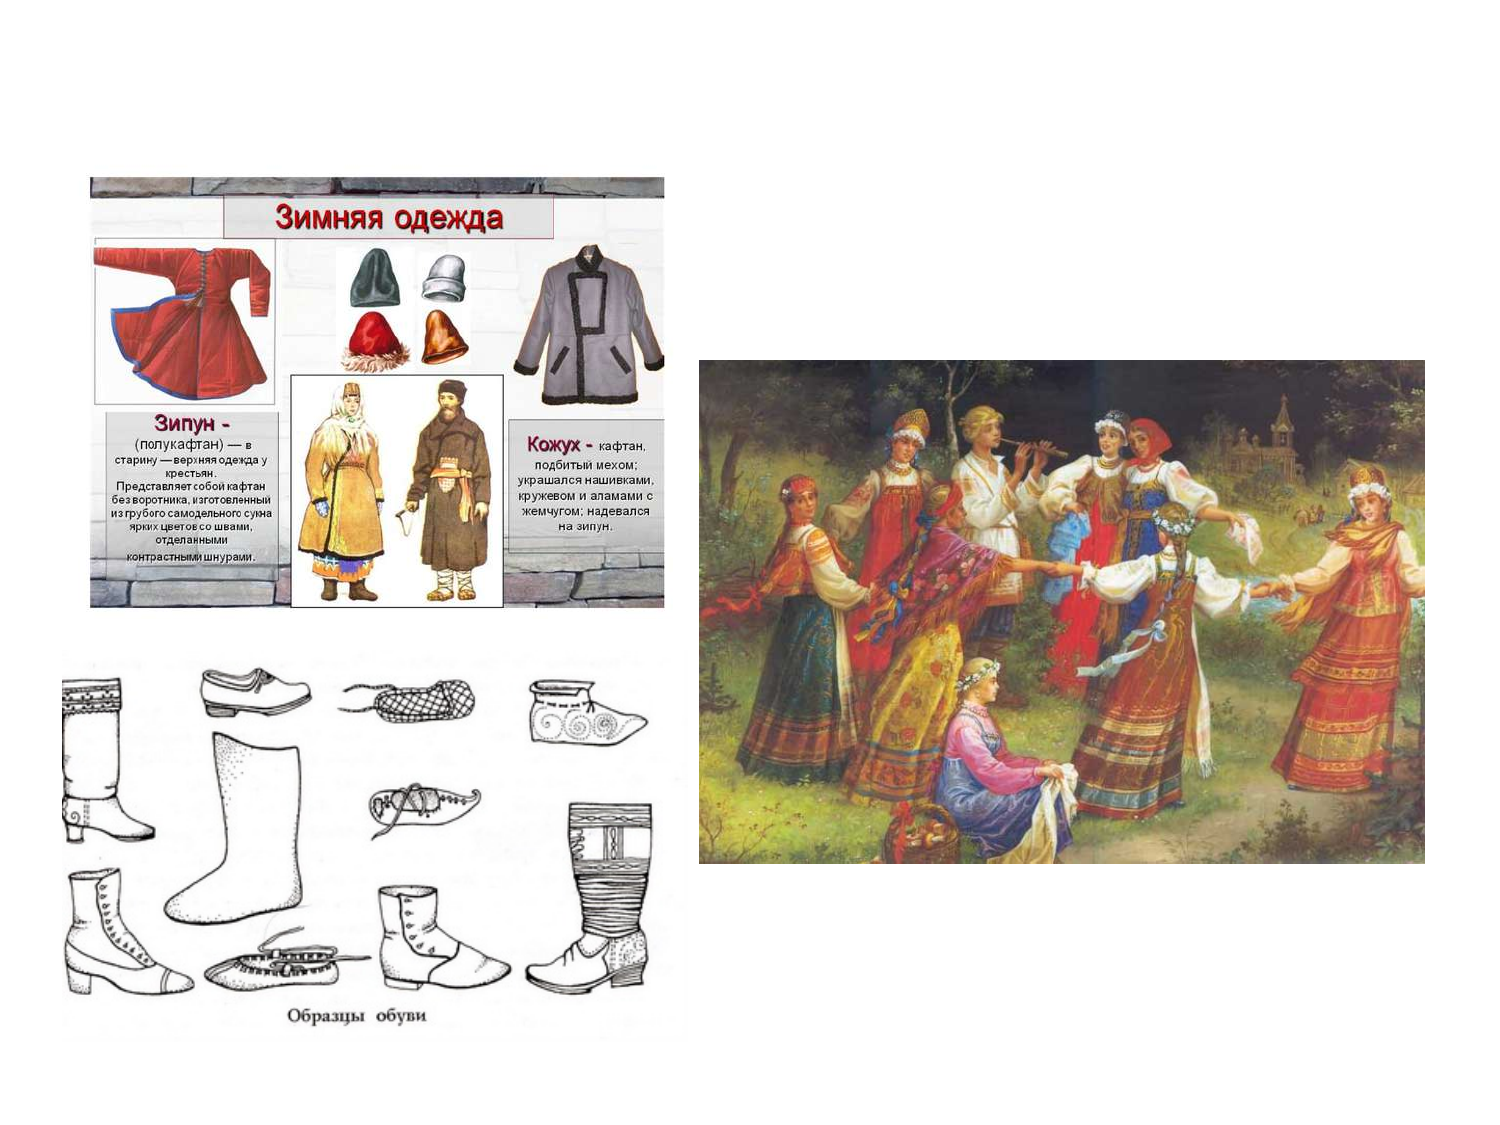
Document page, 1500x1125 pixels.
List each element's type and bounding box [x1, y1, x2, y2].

list [62, 650, 688, 1042]
list [699, 360, 1425, 864]
list [62, 149, 688, 619]
